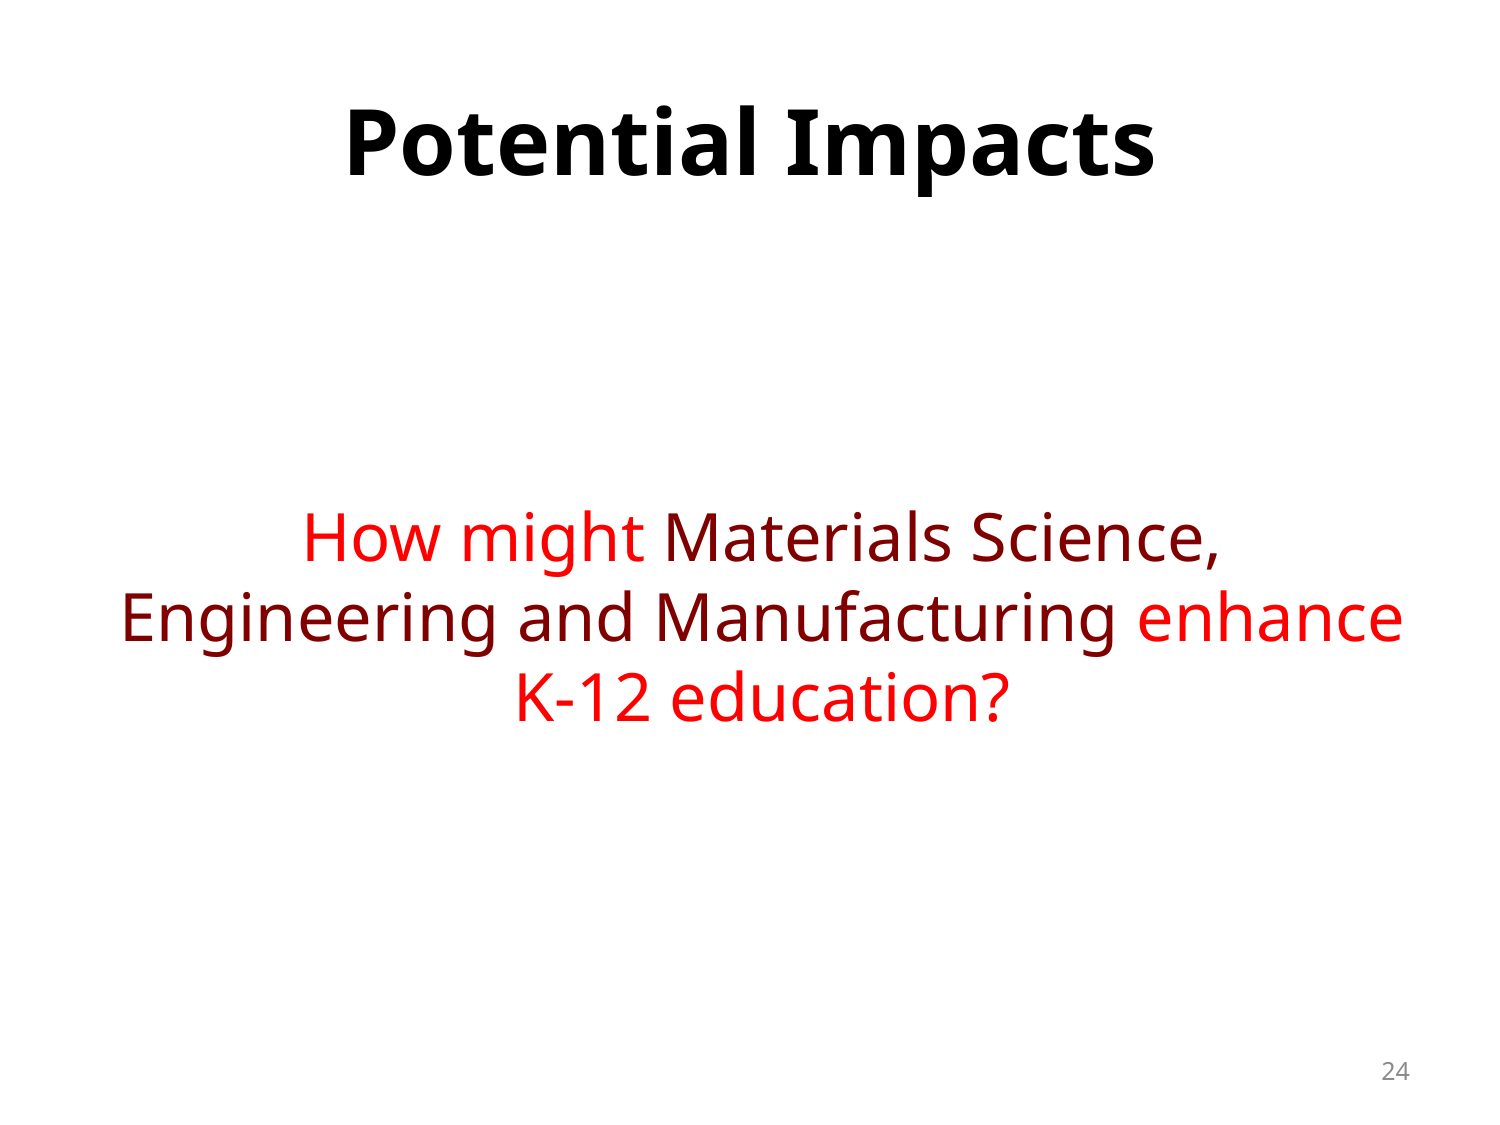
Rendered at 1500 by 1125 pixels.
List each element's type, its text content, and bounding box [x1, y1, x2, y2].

title Potential Impacts [75, 45, 1425, 233]
slide_number 24 [1074, 1042, 1425, 1103]
text_box How might Materials Science, Engineering and Manufacturing enhance K-12 education? [99, 487, 1425, 743]
